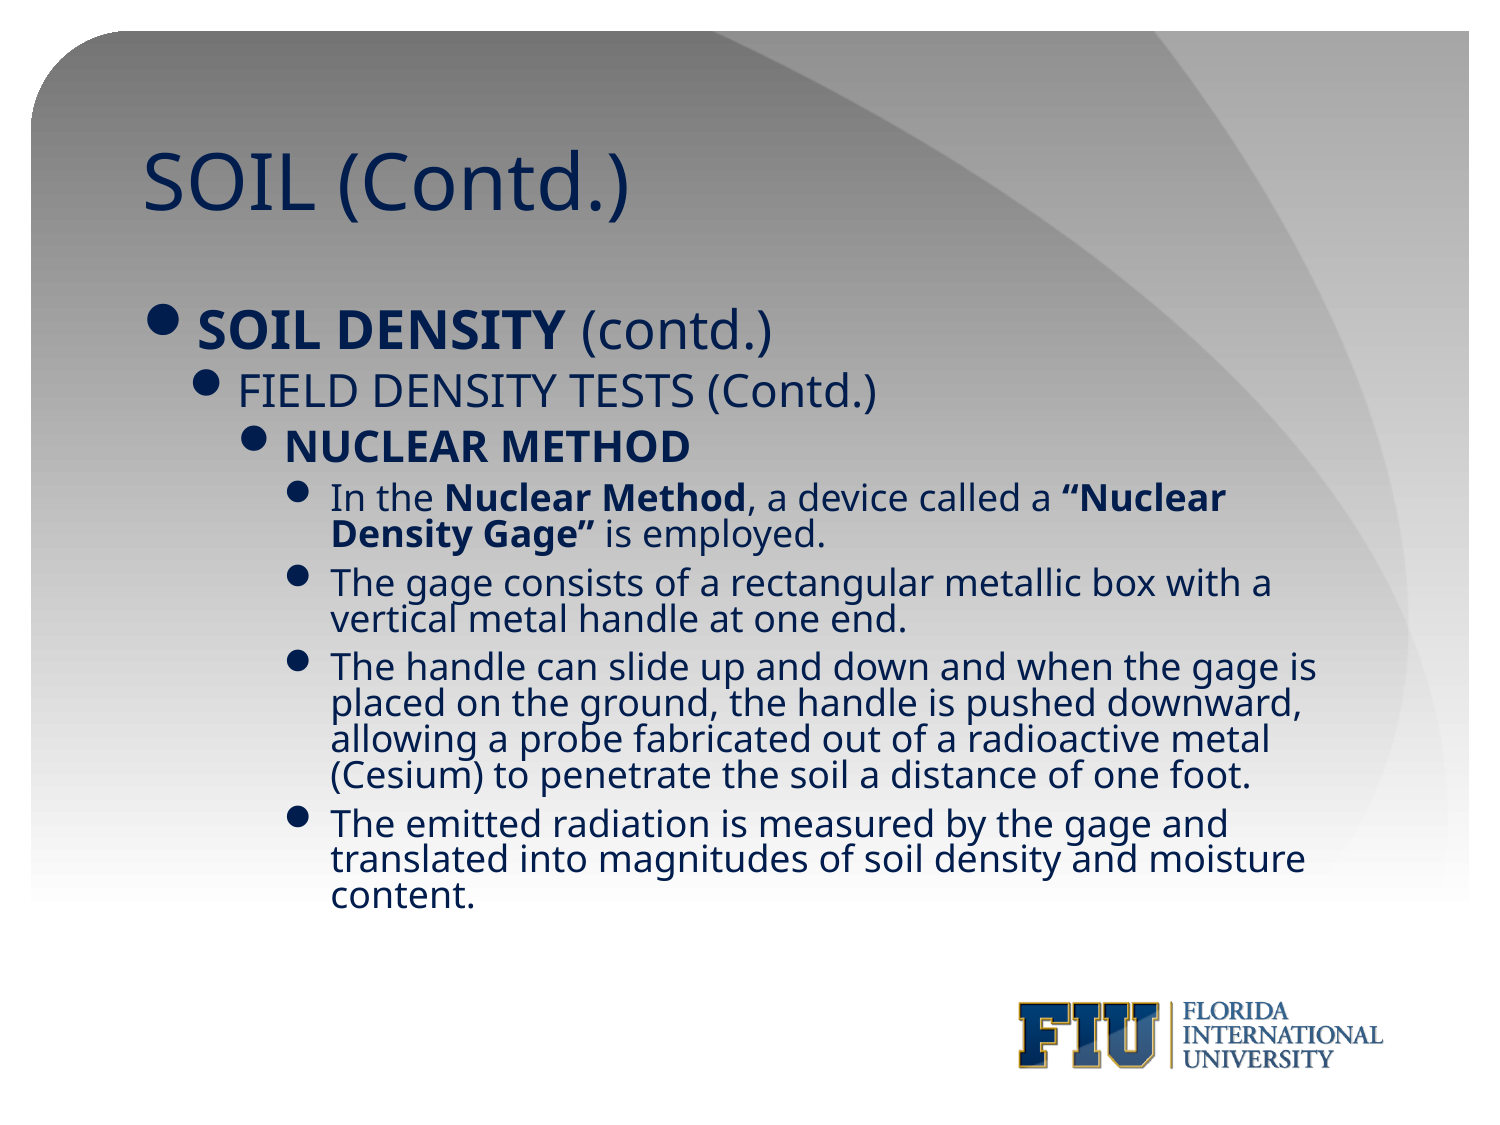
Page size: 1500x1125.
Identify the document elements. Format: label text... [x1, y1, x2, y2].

picture [24, 30, 1473, 1094]
list SOIL DENSITY (contd.) FIELD DENSITY TESTS (Contd.) NUCLEAR METHOD In the Nuclear Method, a device called a “Nuclear Density Gage” is employed. The gage consists of a rectangular metallic box with a vertical metal handle at one end. The handle can slide up and down and when the gage is placed on the ground, the handle is pushed downward, allowing a probe fabricated out of a radioactive metal (Cesium) to penetrate the soil a distance of one foot. The emitted radiation is measured by the gage and translated into magnitudes of soil density and moisture content. [127, 299, 1373, 991]
title SOIL (Contd.) [127, 62, 1373, 235]
